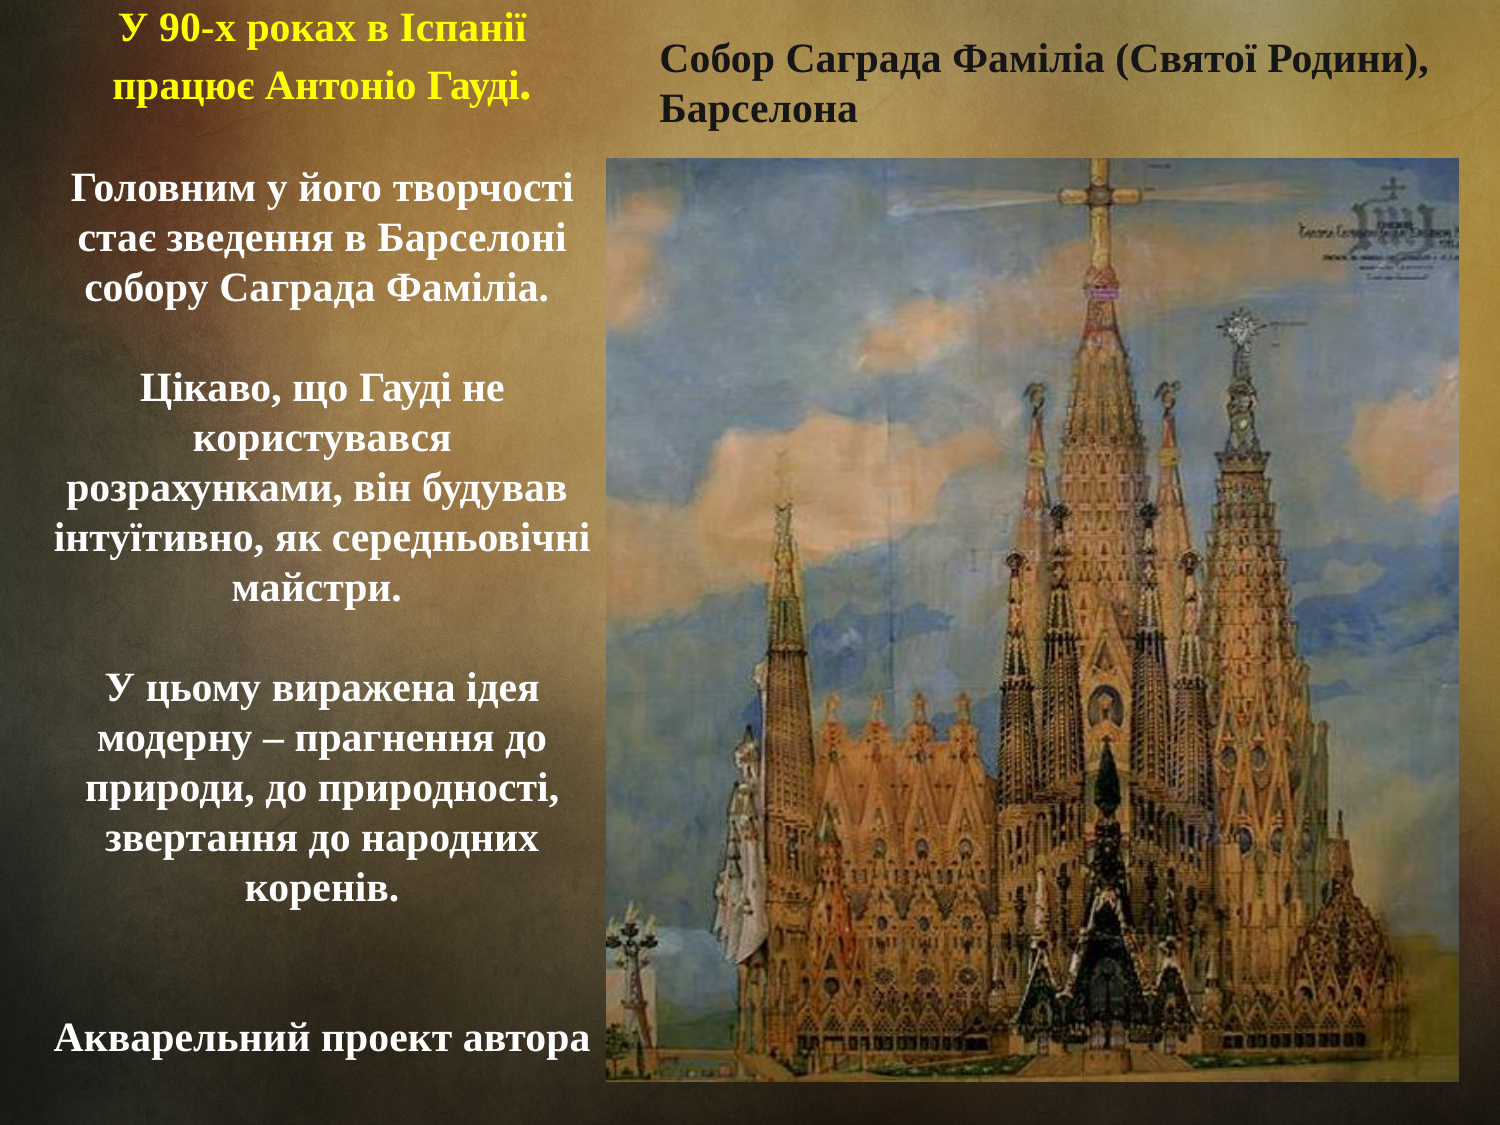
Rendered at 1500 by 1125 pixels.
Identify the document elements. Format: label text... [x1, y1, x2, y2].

title У 90-х роках в Іспанії працює Антоніо Гауді. Головним у його творчості стає зведення в Барселоні собору Саграда Фаміліа. Цікаво, що Гауді не користувався розрахунками, він будував інтуїтивно, як середньовічні майстри. У цьому виражена ідея модерну – прагнення до природи, до природності, звертання до народних коренів. Акварельний проект автора [34, 152, 610, 1009]
text_box Собор Саграда Фаміліа (Святої Родини), Барселона [644, 23, 1477, 184]
picture [0, 0, 1500, 1125]
